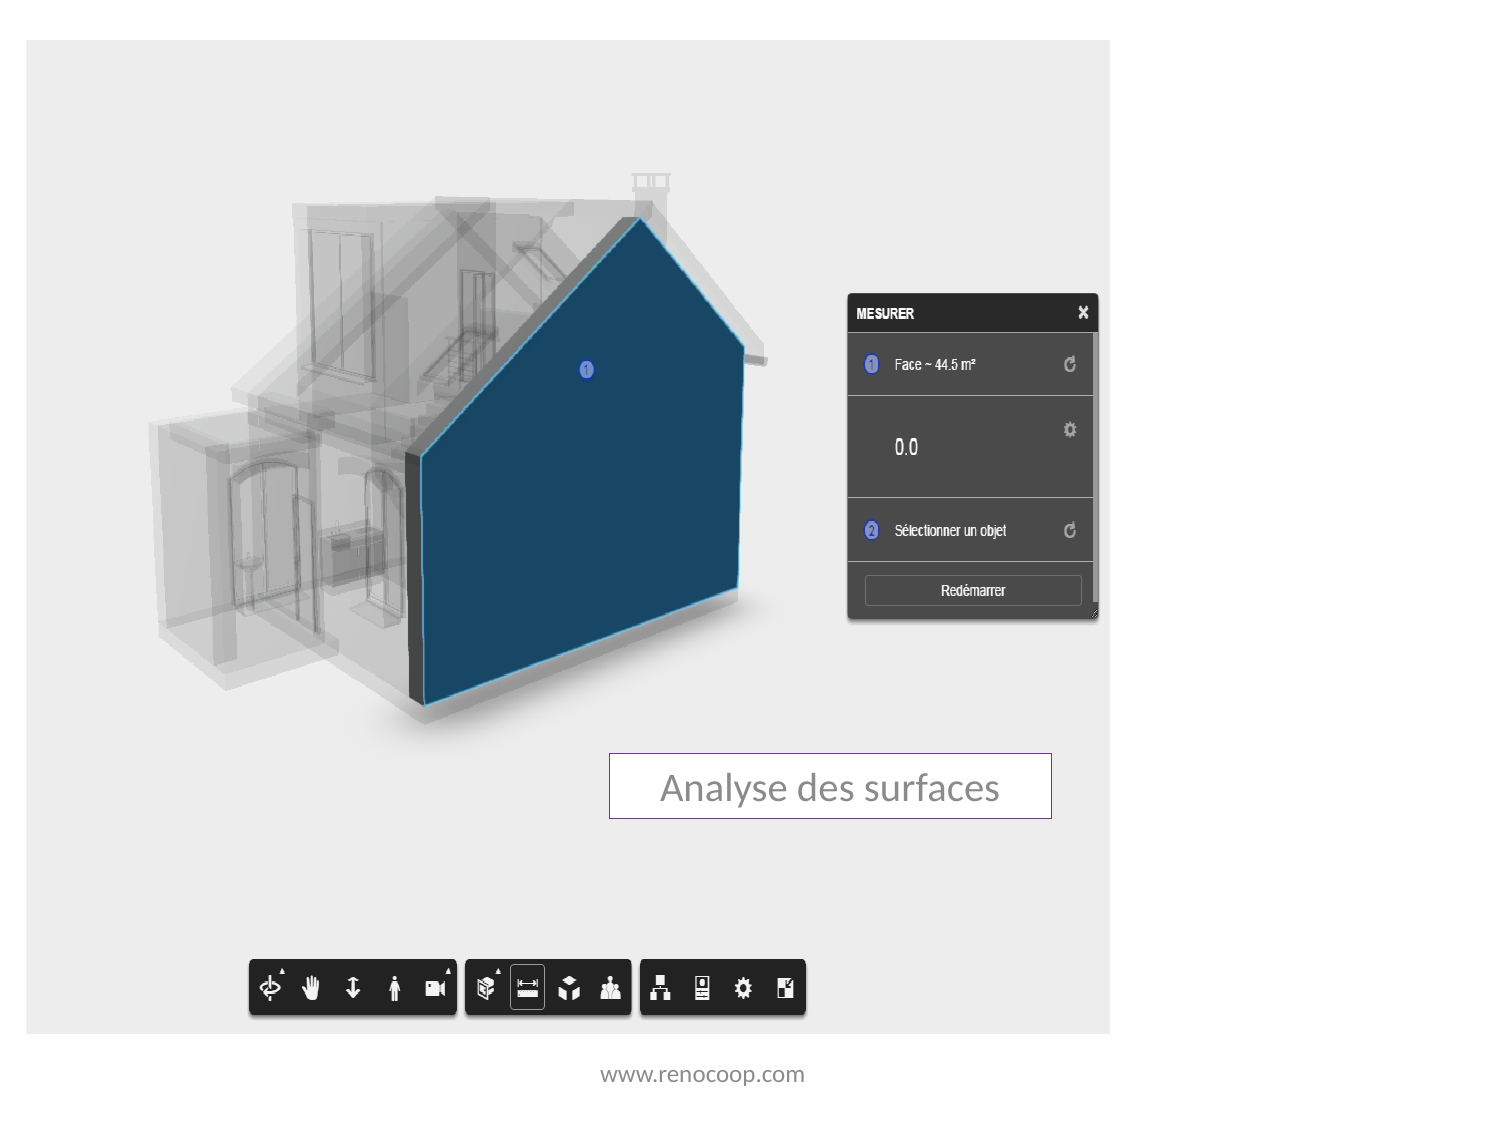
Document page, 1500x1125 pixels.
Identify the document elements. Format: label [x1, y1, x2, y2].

picture [25, 40, 1111, 1125]
